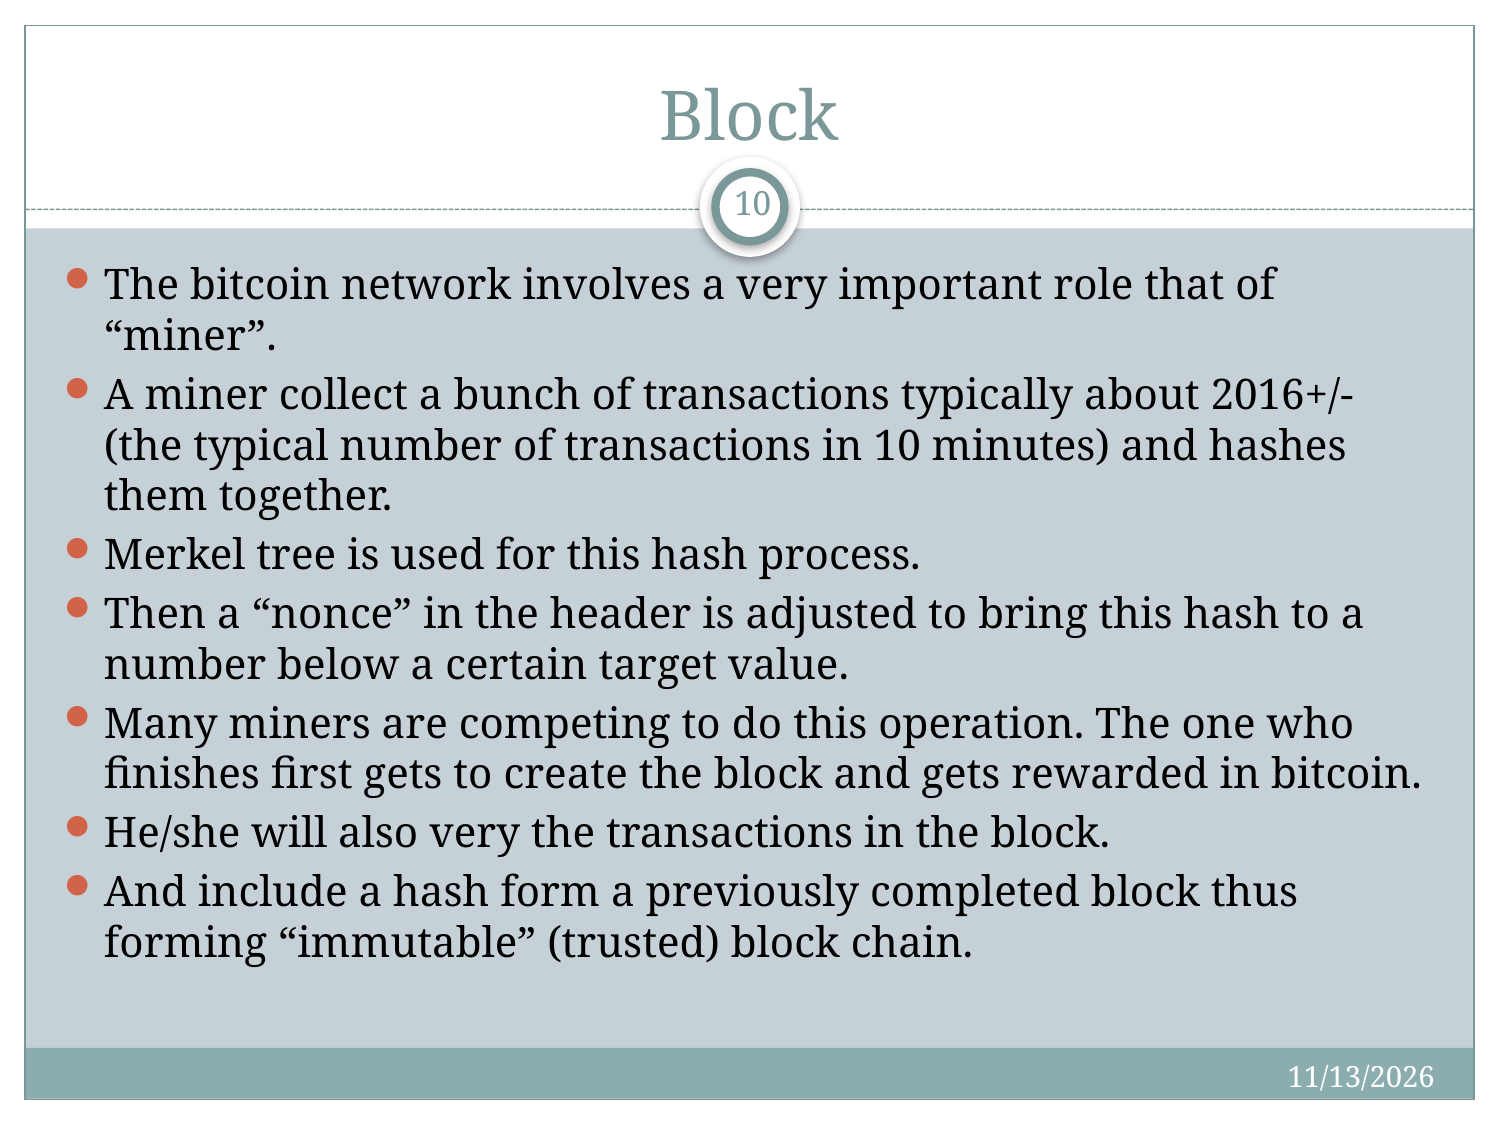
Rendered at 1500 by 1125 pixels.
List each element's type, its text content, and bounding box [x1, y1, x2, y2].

list The bitcoin network involves a very important role that of “miner”. A miner collect a bunch of transactions typically about 2016+/- (the typical number of transactions in 10 minutes) and hashes them together. Merkel tree is used for this hash process. Then a “nonce” in the header is adjusted to bring this hash to a number below a certain target value. Many miners are competing to do this operation. The one who finishes first gets to create the block and gets rewarded in bitcoin. He/she will also very the transactions in the block. And include a hash form a previously completed block thus forming “immutable” (trusted) block chain. [49, 250, 1445, 1001]
slide_number 10 [715, 168, 791, 241]
title Block [49, 37, 1450, 162]
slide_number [950, 1050, 1450, 1111]
